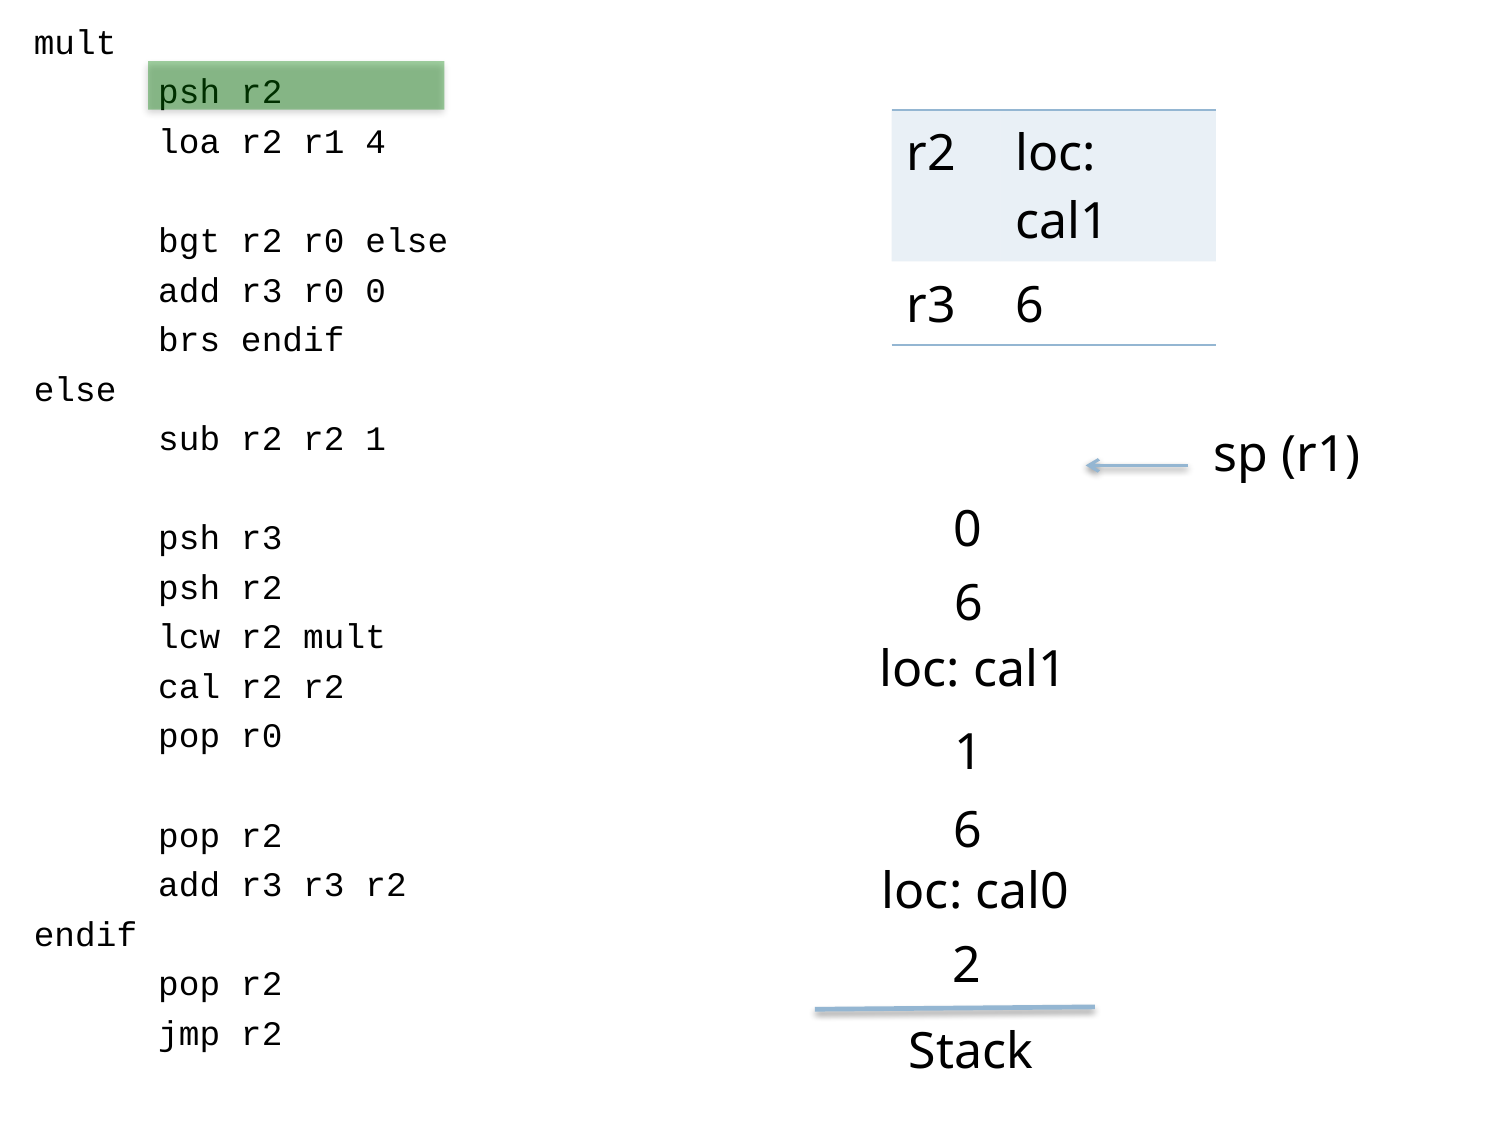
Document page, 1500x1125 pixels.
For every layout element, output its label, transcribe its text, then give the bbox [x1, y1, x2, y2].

text_box 0 [939, 489, 998, 564]
text_box loc: cal0 [867, 851, 1084, 927]
text_box 2 [937, 927, 996, 1000]
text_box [814, 1006, 1096, 1010]
text_box 6 [939, 789, 998, 865]
text_box loc: cal1 [864, 629, 1082, 704]
text_box Stack [893, 1020, 1048, 1087]
text_box [147, 60, 445, 110]
table_cell 6 [1001, 261, 1216, 344]
table_header loc: cal1 [1001, 111, 1216, 261]
text_box 1 [939, 711, 998, 787]
text_box mult psh r2 loa r2 r1 4 bgt r2 r0 else add r3 r0 0 brs endif else sub r2 r2 1 psh r3 psh r2 lcw r2 mult cal r2 r2 pop r0 pop r2 add r3 r3 r2 endif pop r2 jmp r2 [18, 12, 750, 1065]
table_cell r3 [892, 261, 1001, 344]
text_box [1085, 413, 1368, 491]
text_box 6 [939, 564, 998, 638]
table_header r2 [892, 111, 1001, 261]
